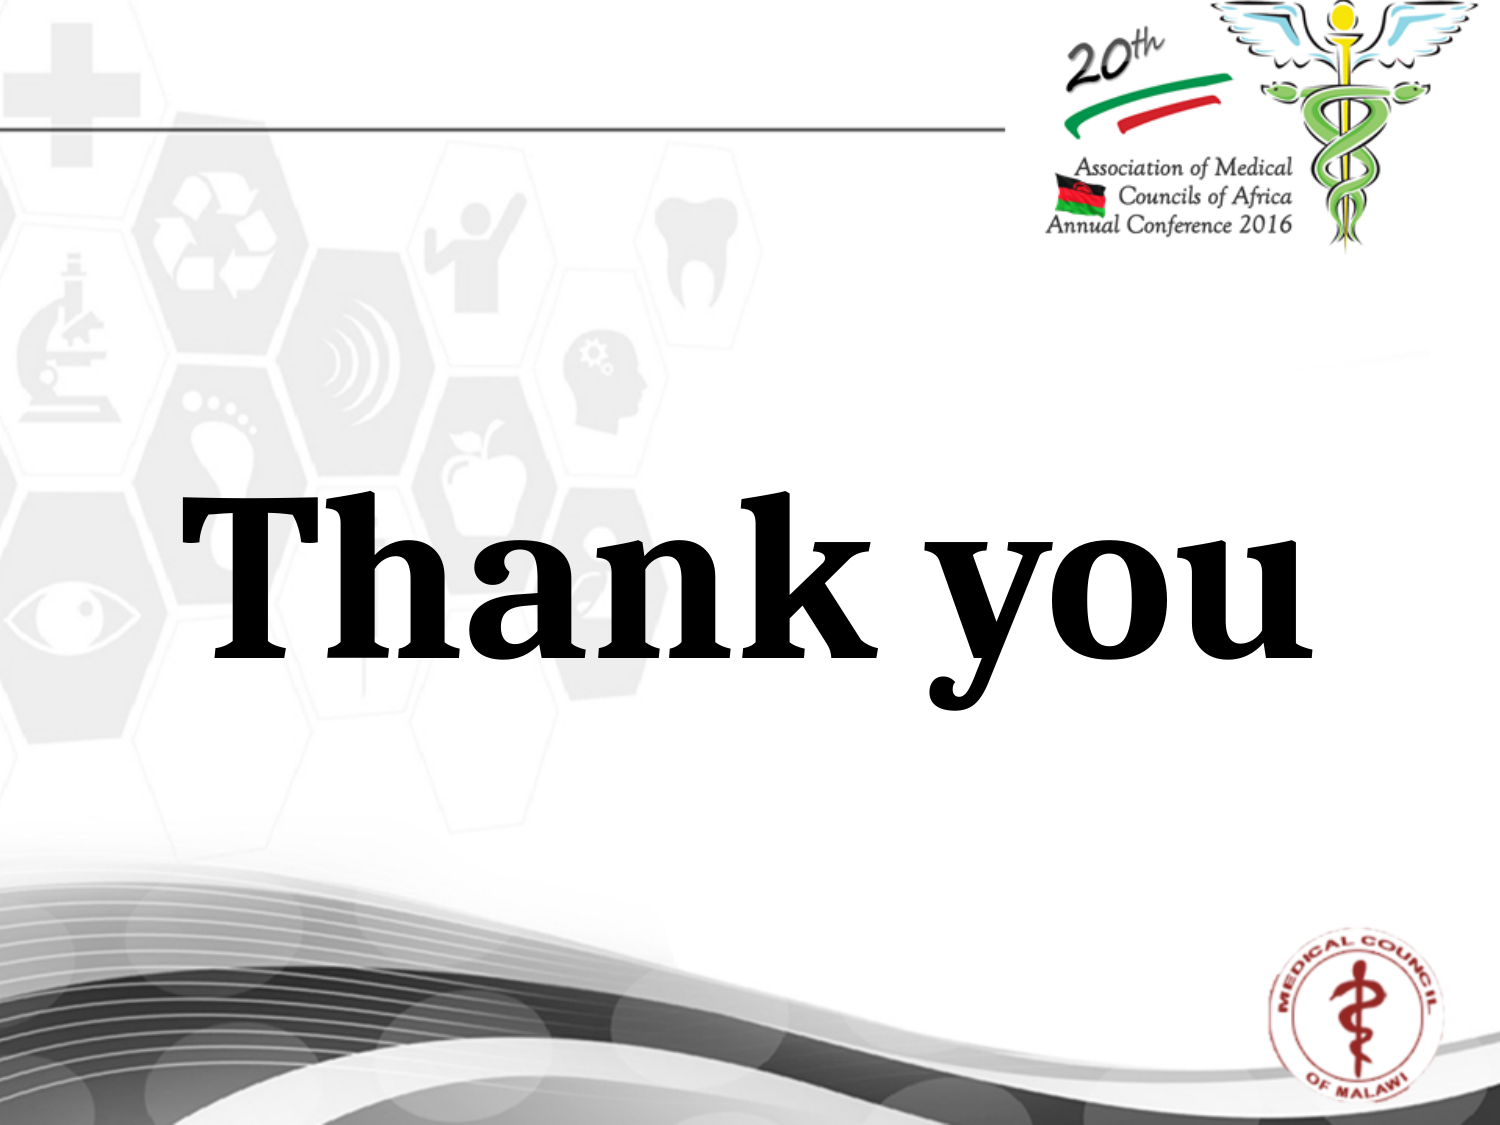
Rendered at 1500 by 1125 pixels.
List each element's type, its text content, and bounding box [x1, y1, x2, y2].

title Thank you [75, 324, 1425, 800]
picture [0, 0, 1500, 1125]
